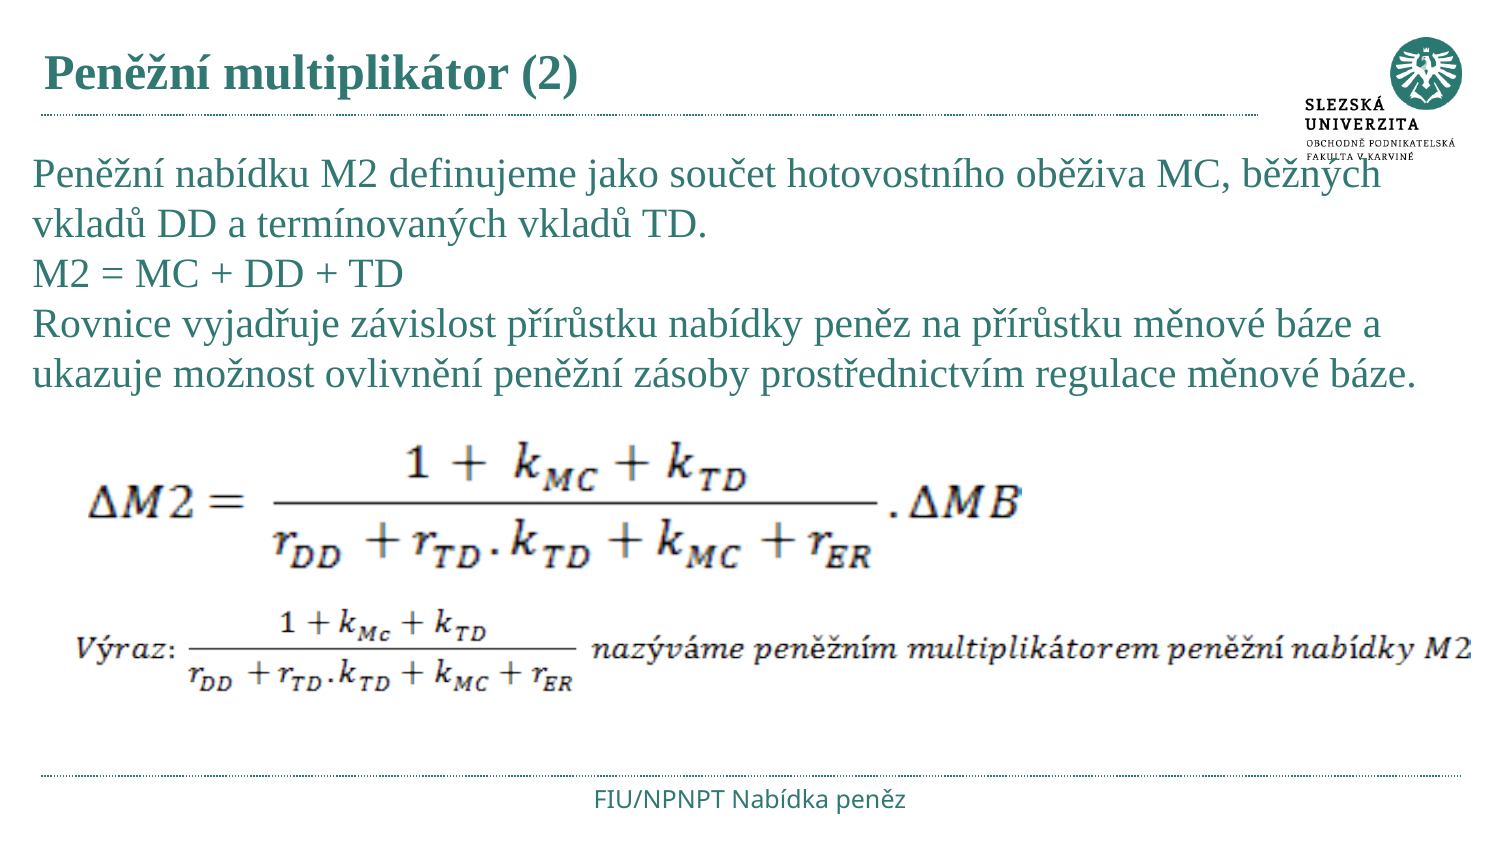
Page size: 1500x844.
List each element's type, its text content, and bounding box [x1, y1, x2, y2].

picture [76, 607, 1471, 694]
picture [1305, 37, 1462, 138]
title Peněžní multiplikátor (2) [29, 32, 999, 116]
text_box FIU/NPNPT Nabídka peněz [47, 776, 1453, 824]
list Peněžní nabídku M2 definujeme jako součet hotovostního oběživa MC, běžných vkladů DD a termínovaných vkladů TD. M2 = MC + DD + TD Rovnice vyjadřuje závislost přírůstku nabídky peněz na přírůstku měnové báze a ukazuje možnost ovlivnění peněžní zásoby prostřednictvím regulace měnové báze. [17, 138, 1471, 741]
picture [88, 439, 1022, 573]
